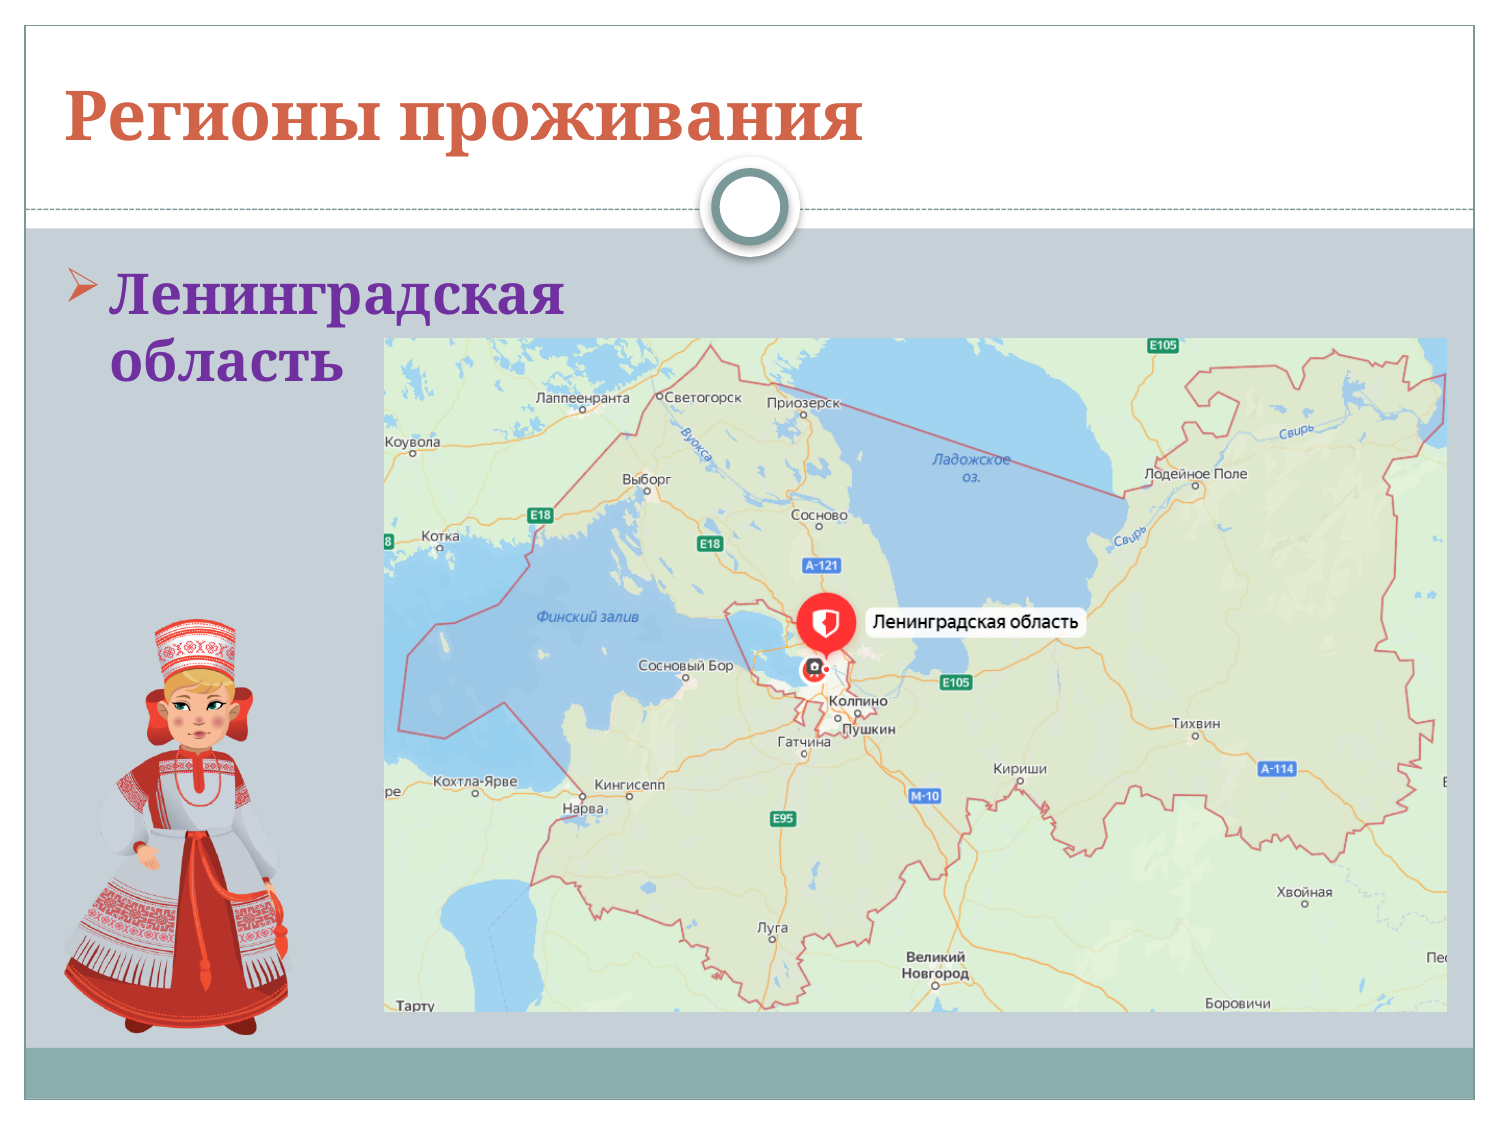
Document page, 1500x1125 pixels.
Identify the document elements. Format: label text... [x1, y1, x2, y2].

list Ленинградская область [49, 250, 597, 594]
picture [0, 337, 1448, 1036]
title Регионы проживания [49, 37, 1450, 162]
